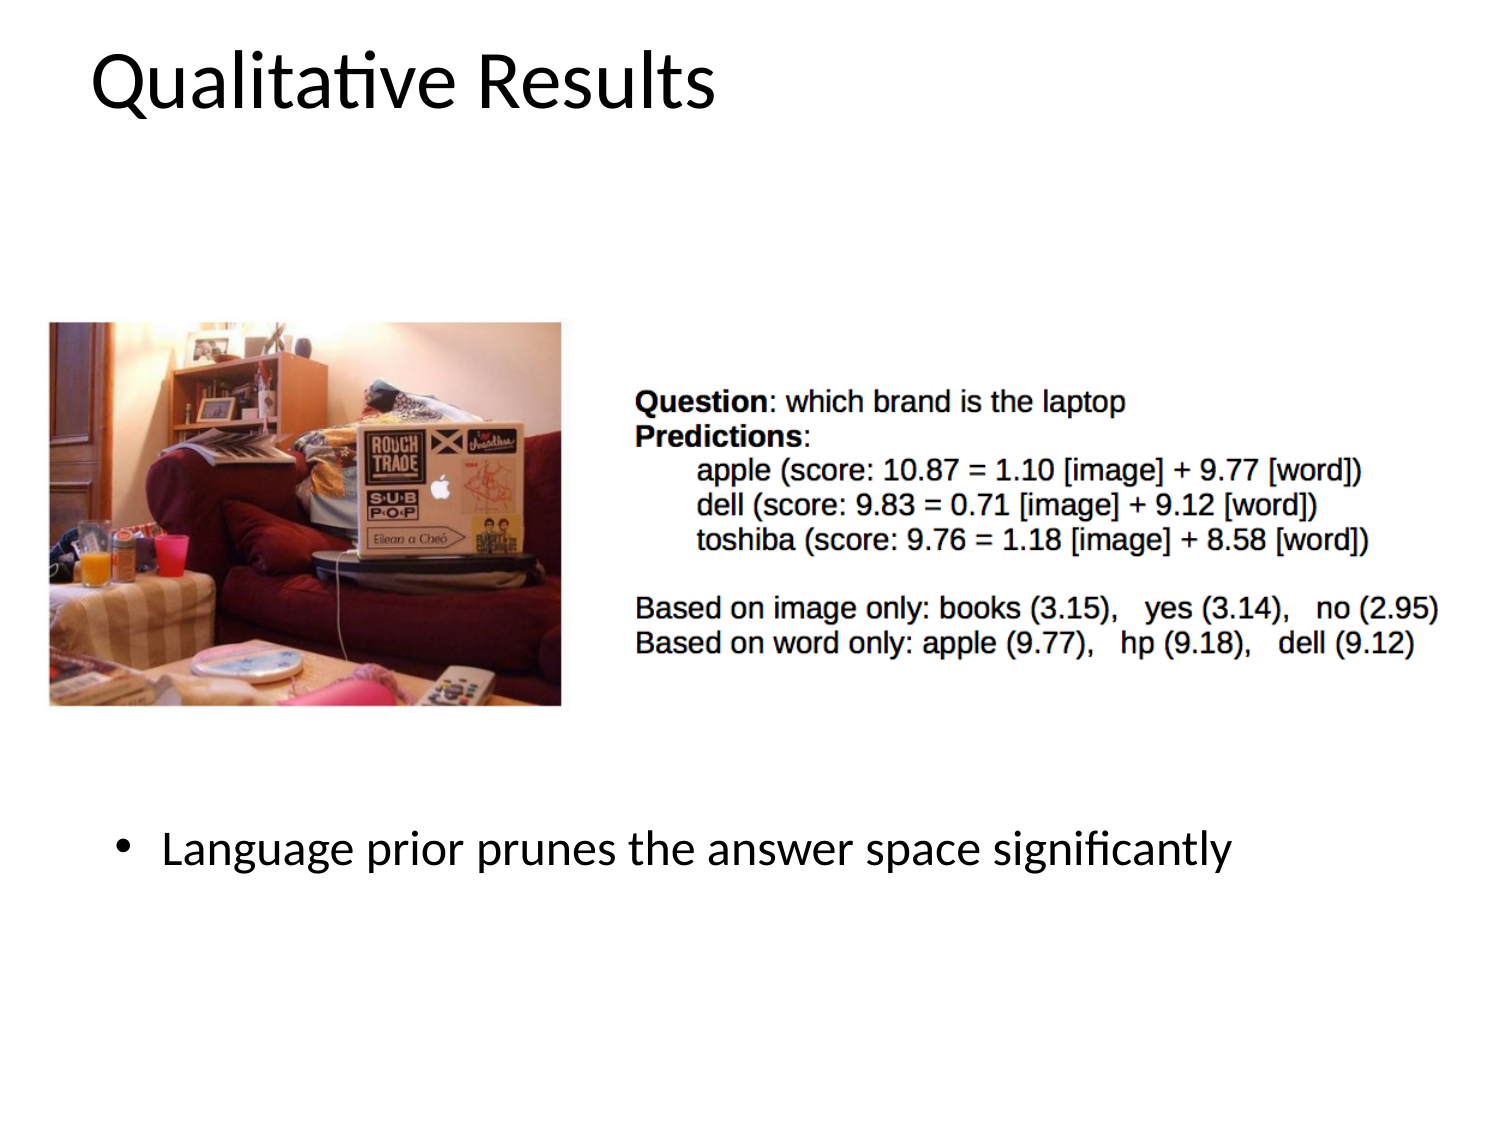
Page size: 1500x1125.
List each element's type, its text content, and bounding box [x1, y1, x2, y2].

picture [37, 313, 572, 713]
title Qualitative Results [74, 0, 1426, 151]
picture [624, 380, 1450, 669]
text_box Language prior prunes the answer space significantly [99, 807, 1288, 883]
